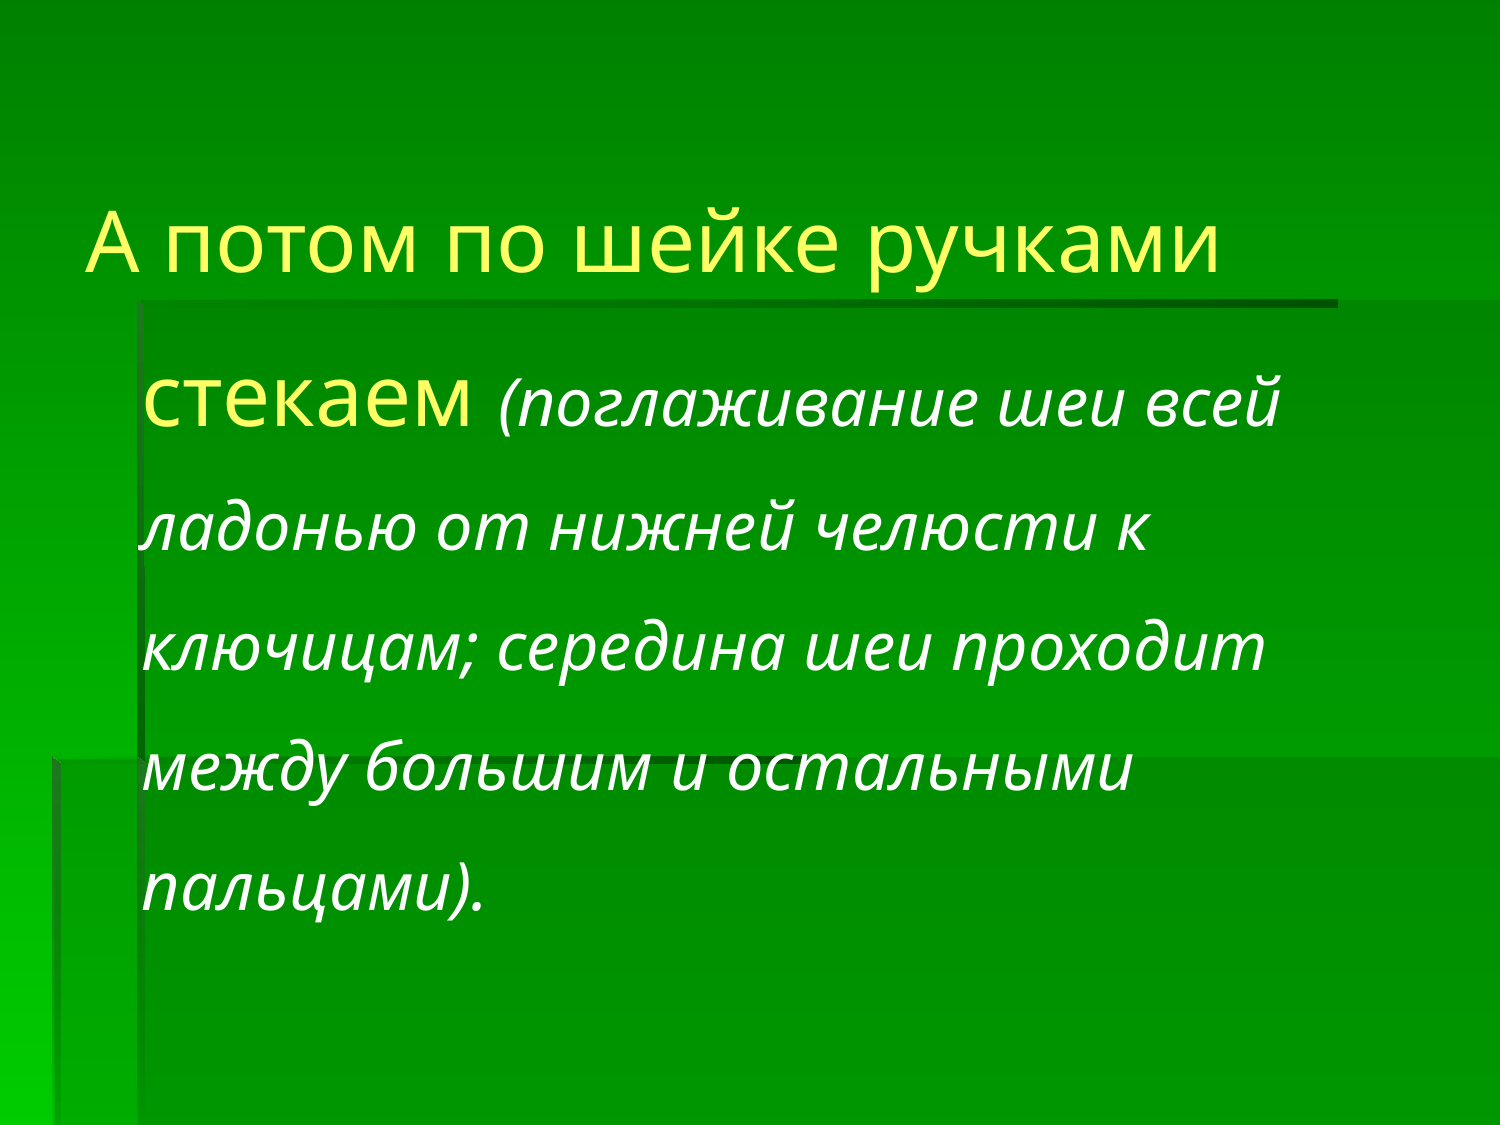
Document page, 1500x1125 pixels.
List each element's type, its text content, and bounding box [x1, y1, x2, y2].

list А потом по шейке ручками стекаем (поглаживание шеи всей ладонью от нижней челюсти к ключицам; середина шеи проходит между большим и остальными пальцами). [70, 128, 1301, 1006]
